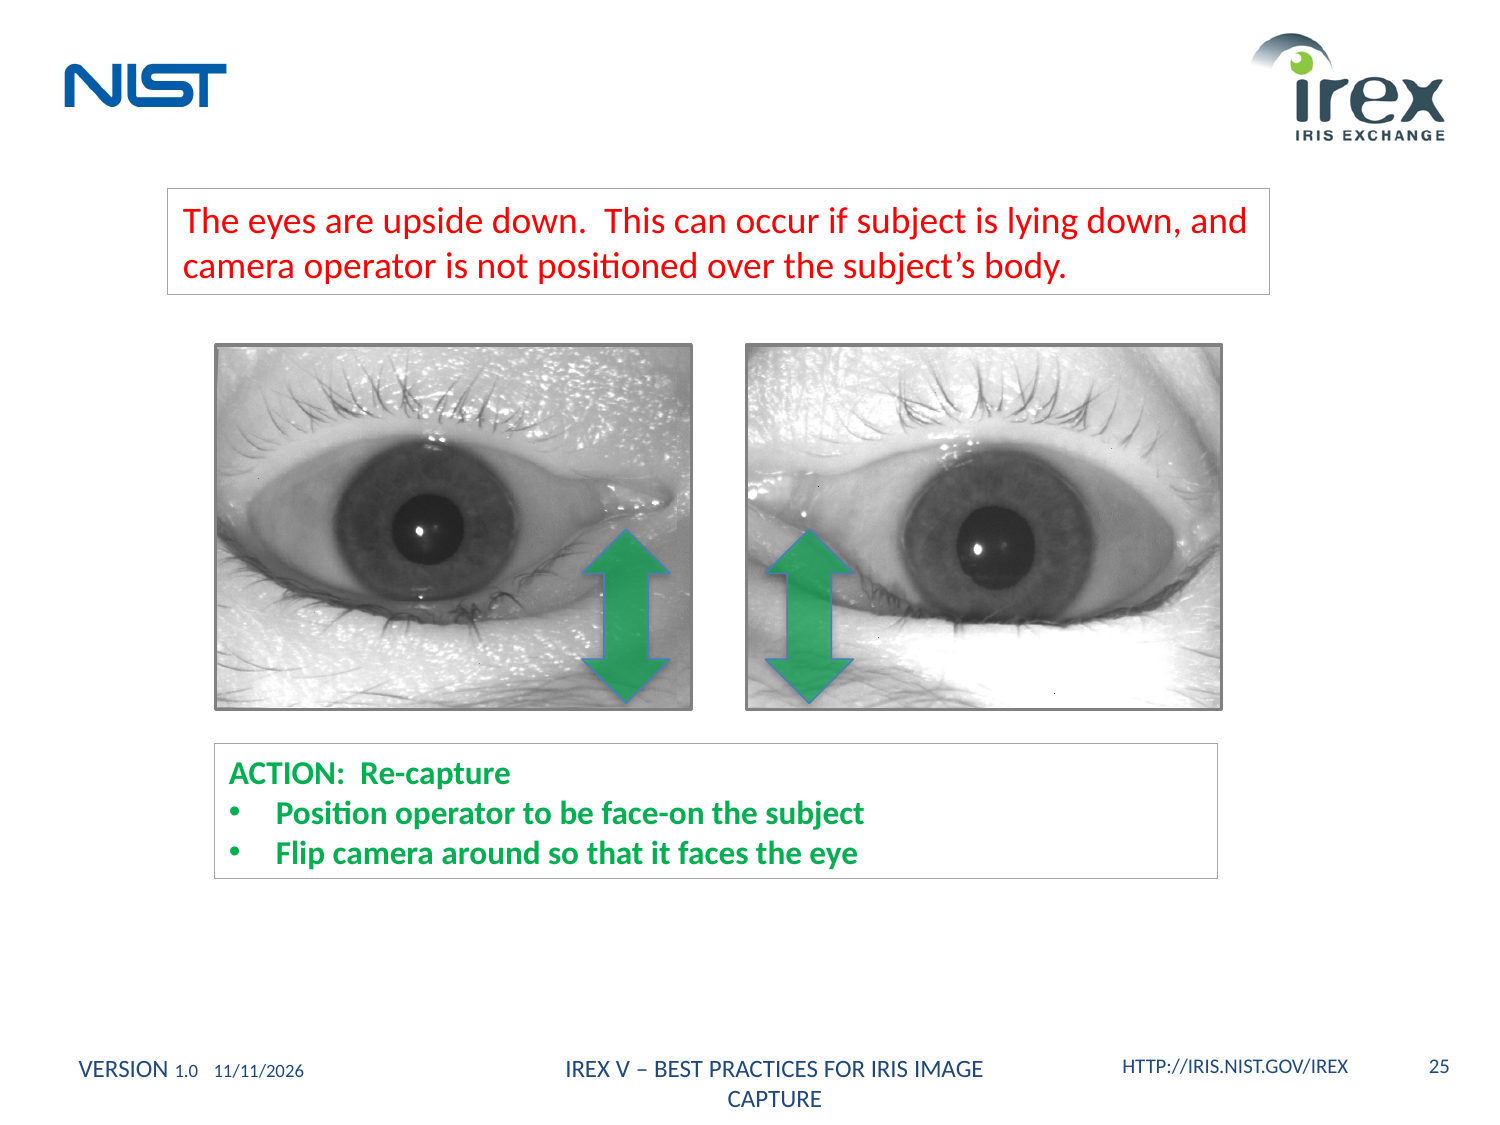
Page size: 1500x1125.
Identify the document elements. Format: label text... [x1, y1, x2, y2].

picture [1249, 30, 1449, 142]
list The eyes are upside down. This can occur if subject is lying down, and camera operator is not positioned over the subject’s body. [167, 188, 1270, 295]
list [216, 346, 690, 708]
text_box ACTION: Re-capture Position operator to be face-on the subject Flip camera around so that it faces the eye [214, 743, 1218, 879]
picture [45, 56, 243, 116]
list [747, 346, 1221, 708]
